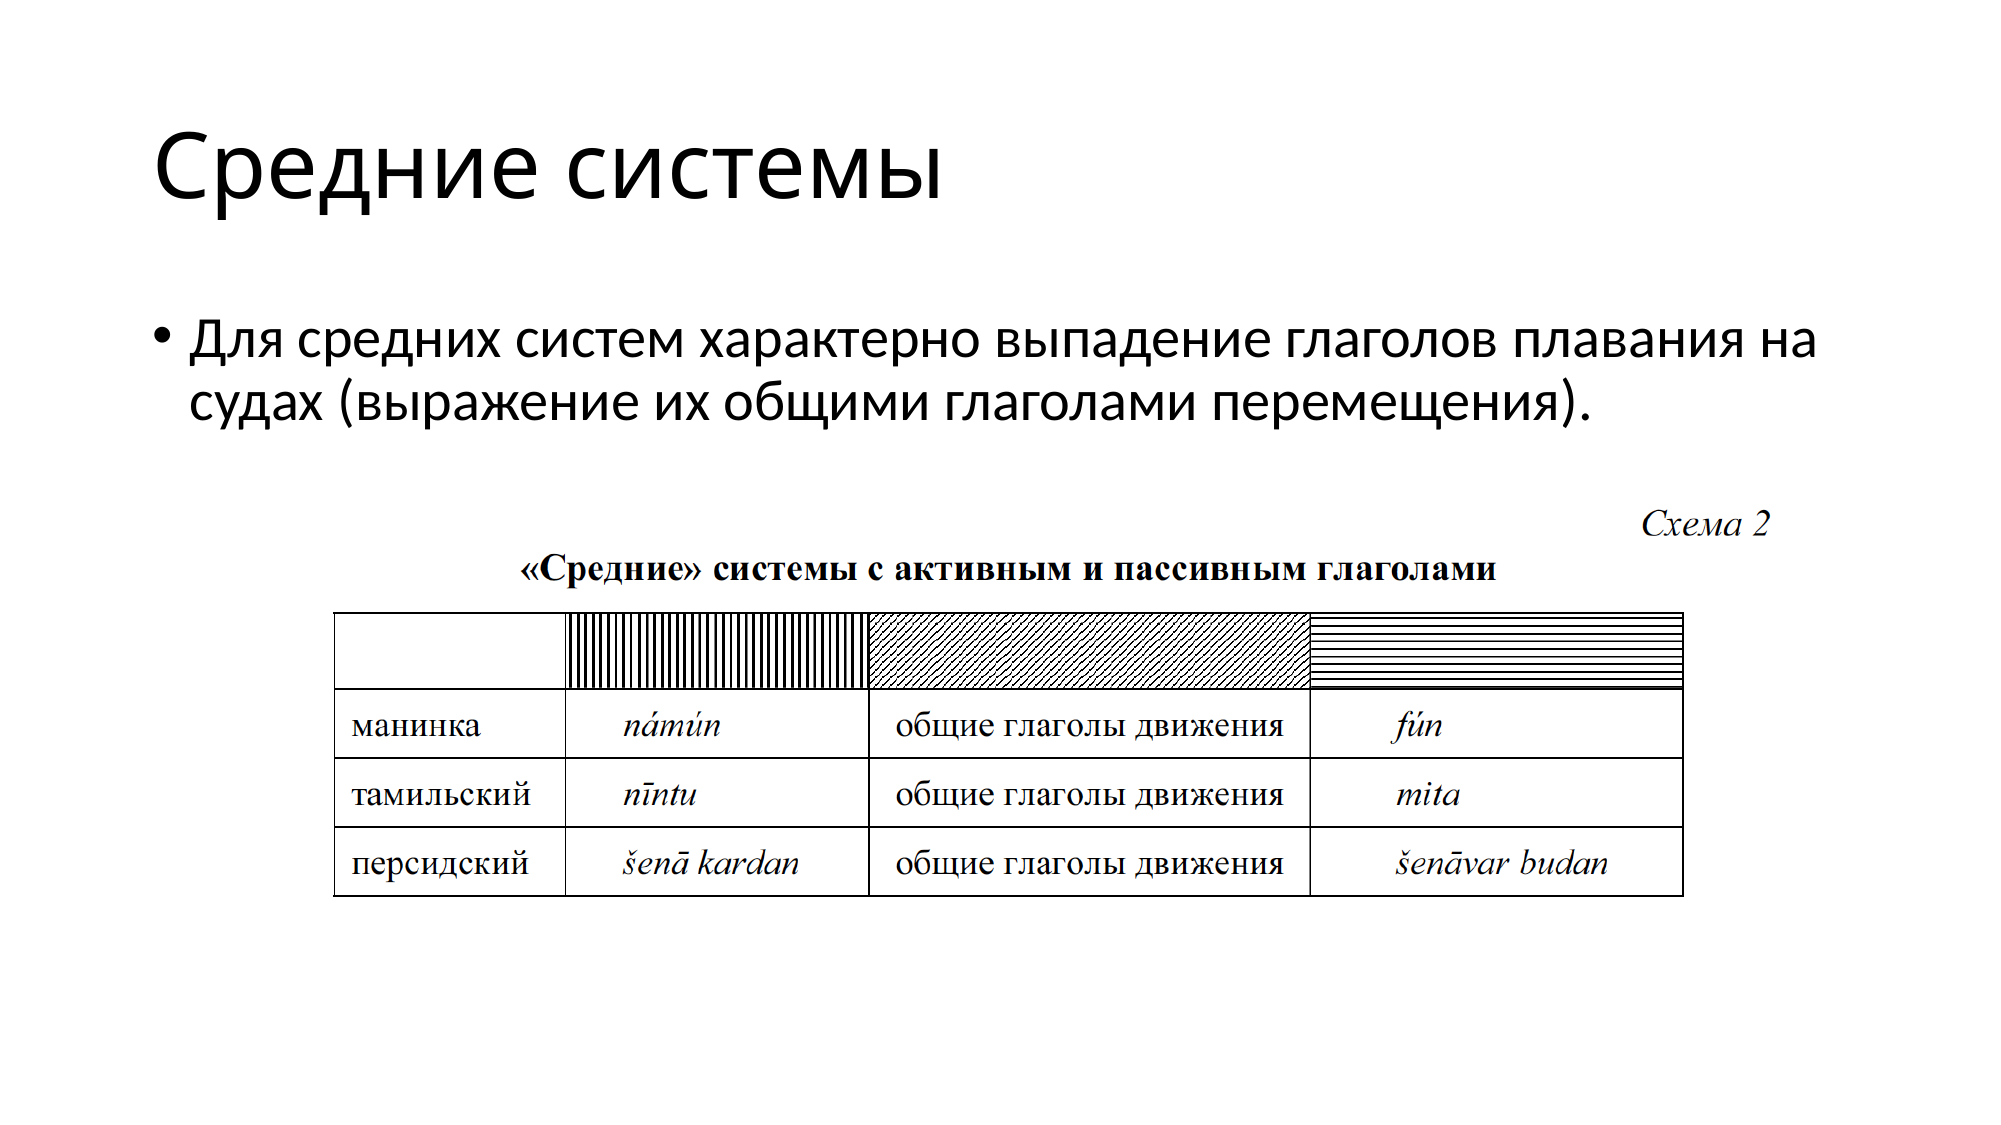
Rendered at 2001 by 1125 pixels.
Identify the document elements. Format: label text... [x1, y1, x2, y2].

list Для средних систем характерно выпадение глаголов плавания на судах (выражение их общими глаголами перемещения). [137, 299, 1863, 1014]
title Средние системы [137, 59, 1863, 278]
picture [285, 466, 1805, 937]
